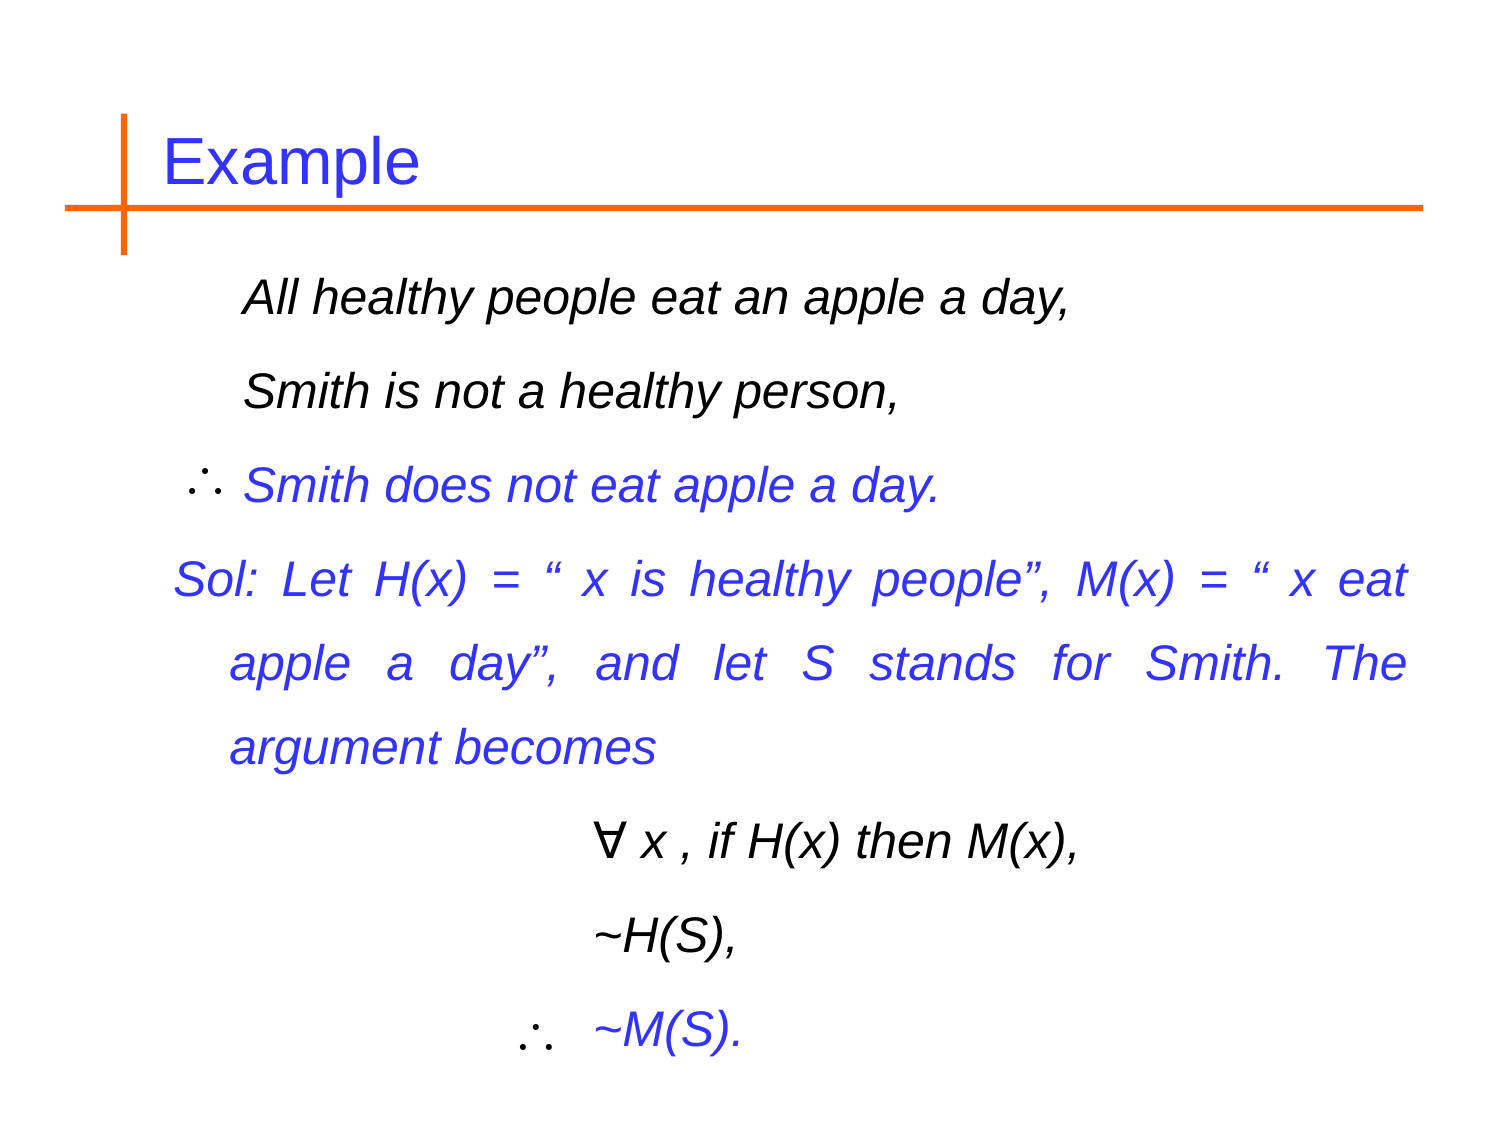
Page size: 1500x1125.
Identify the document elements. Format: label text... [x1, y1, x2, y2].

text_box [183, 460, 231, 504]
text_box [513, 1015, 562, 1059]
text_box All healthy people eat an apple a day, Smith is not a healthy person, Smith does not eat apple a day. Sol: Let H(x) = “ x is healthy people”, M(x) = “ x eat apple a day”, and let S stands for Smith. The argument becomes ∀ x , if H(x) then M(x), ~H(S), ~M(S). [158, 233, 1424, 1064]
text_box [74, 212, 1413, 950]
text_box Example [147, 101, 927, 208]
